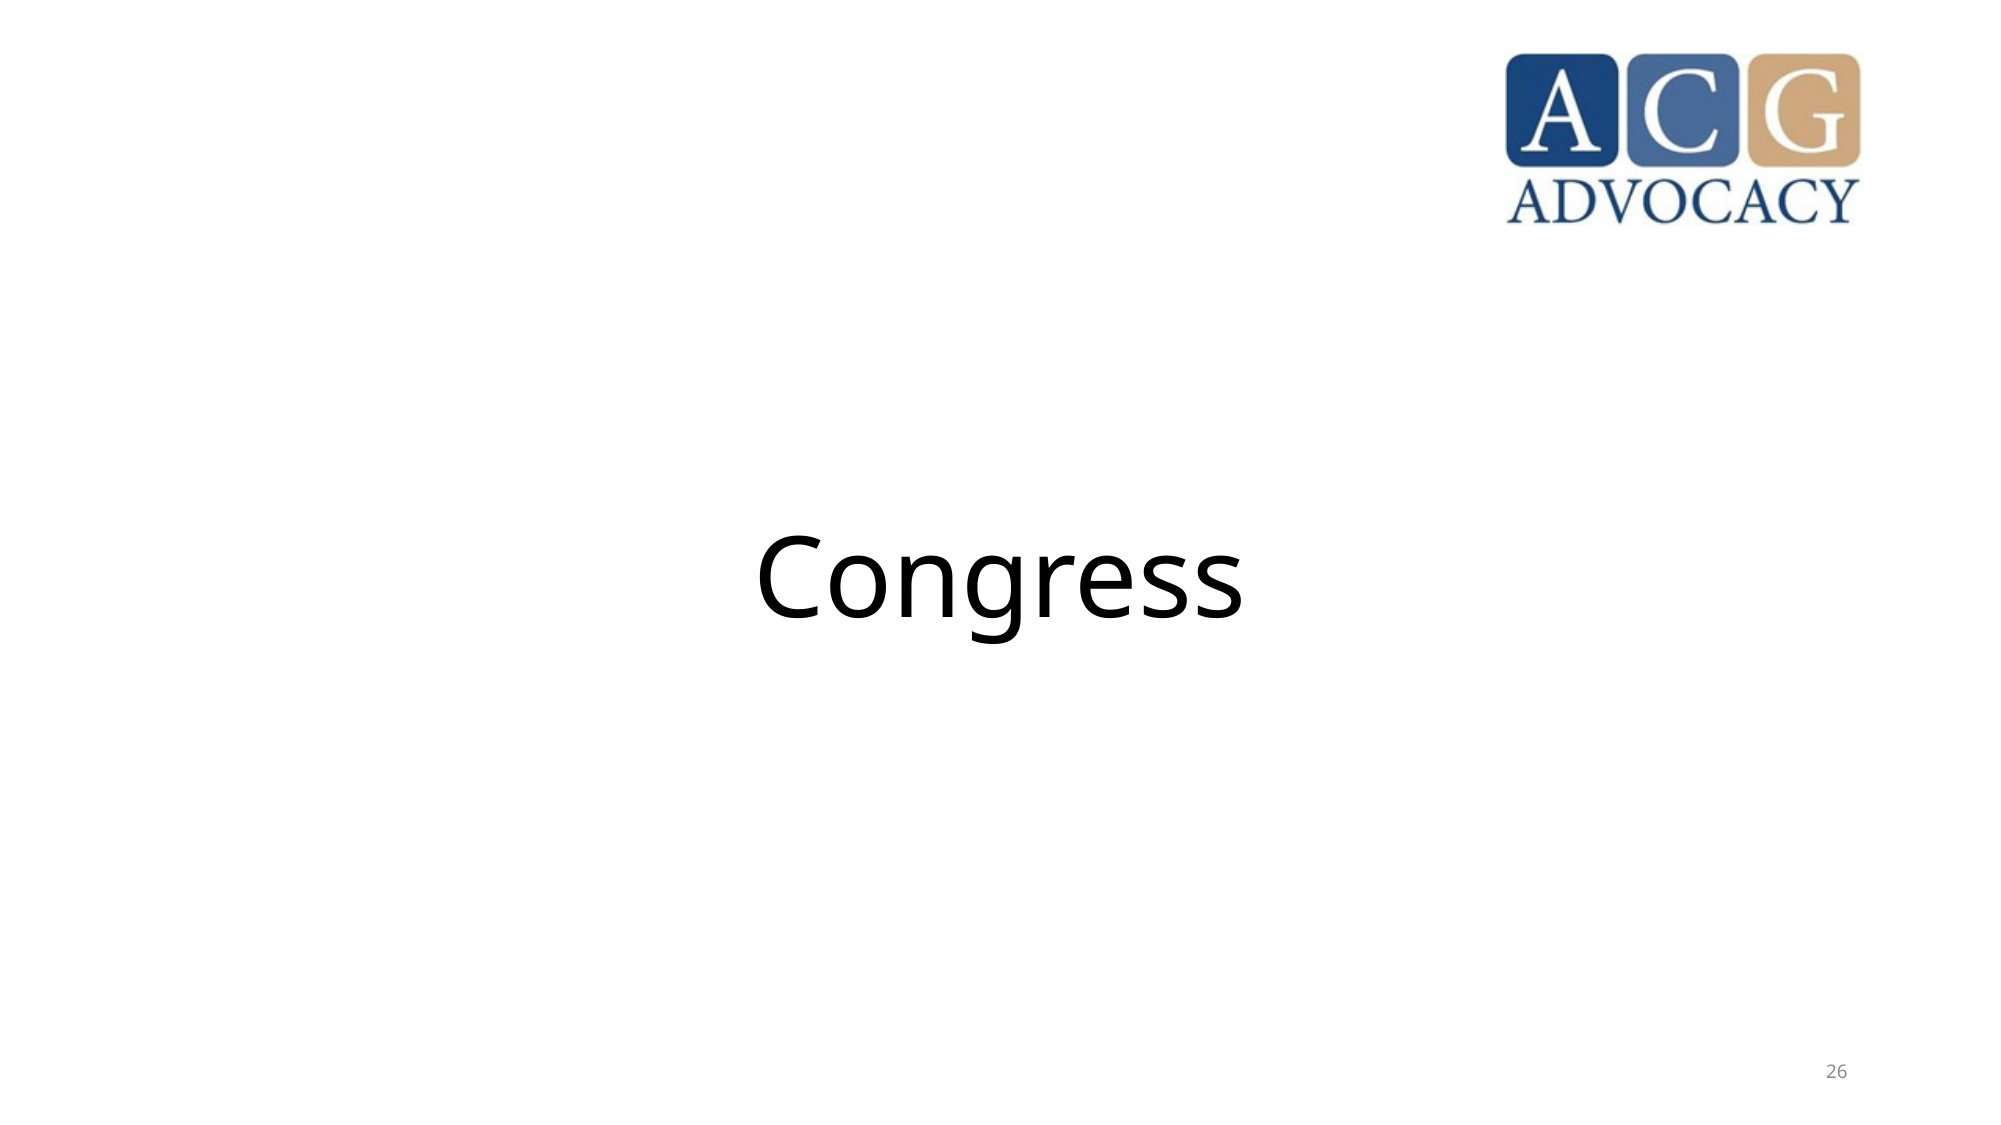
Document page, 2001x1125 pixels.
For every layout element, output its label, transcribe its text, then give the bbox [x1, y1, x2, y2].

slide_number 26 [1412, 1042, 1863, 1103]
title Congress [137, 429, 1863, 648]
picture [1504, 53, 1863, 226]
